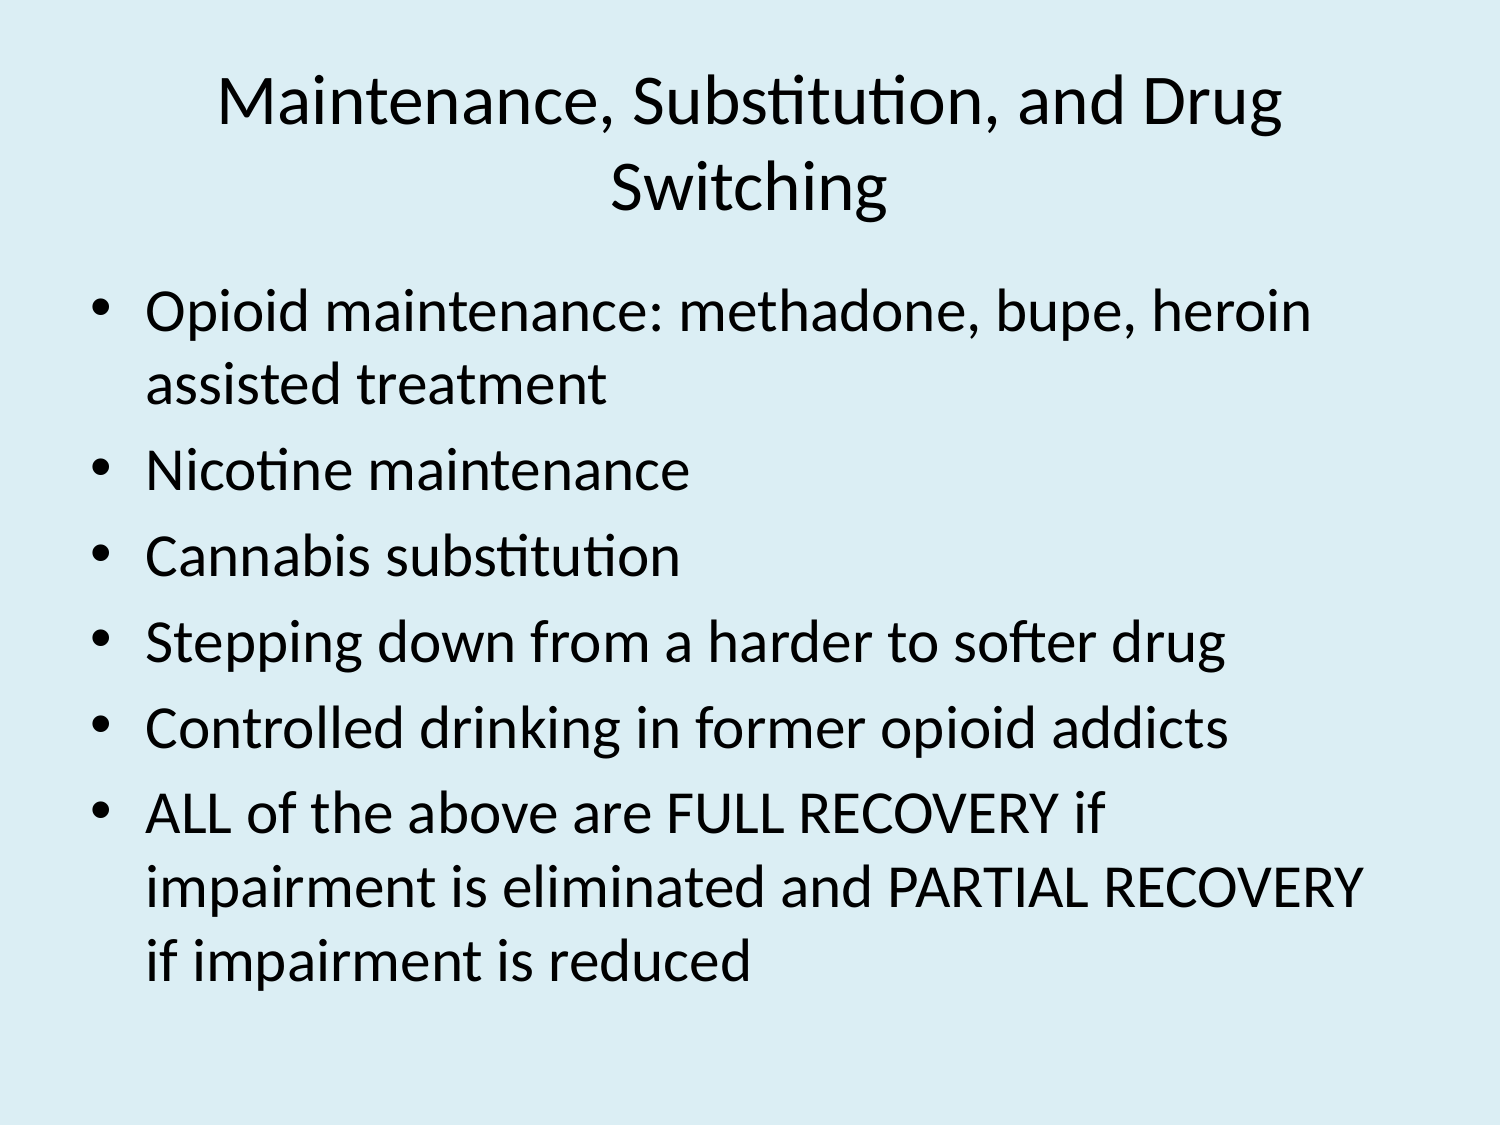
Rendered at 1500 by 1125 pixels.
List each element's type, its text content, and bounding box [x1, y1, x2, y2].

title Maintenance, Substitution, and Drug Switching [75, 45, 1425, 233]
list Opioid maintenance: methadone, bupe, heroin assisted treatment Nicotine maintenance Cannabis substitution Stepping down from a harder to softer drug Controlled drinking in former opioid addicts ALL of the above are FULL RECOVERY if impairment is eliminated and PARTIAL RECOVERY if impairment is reduced [75, 262, 1425, 1005]
